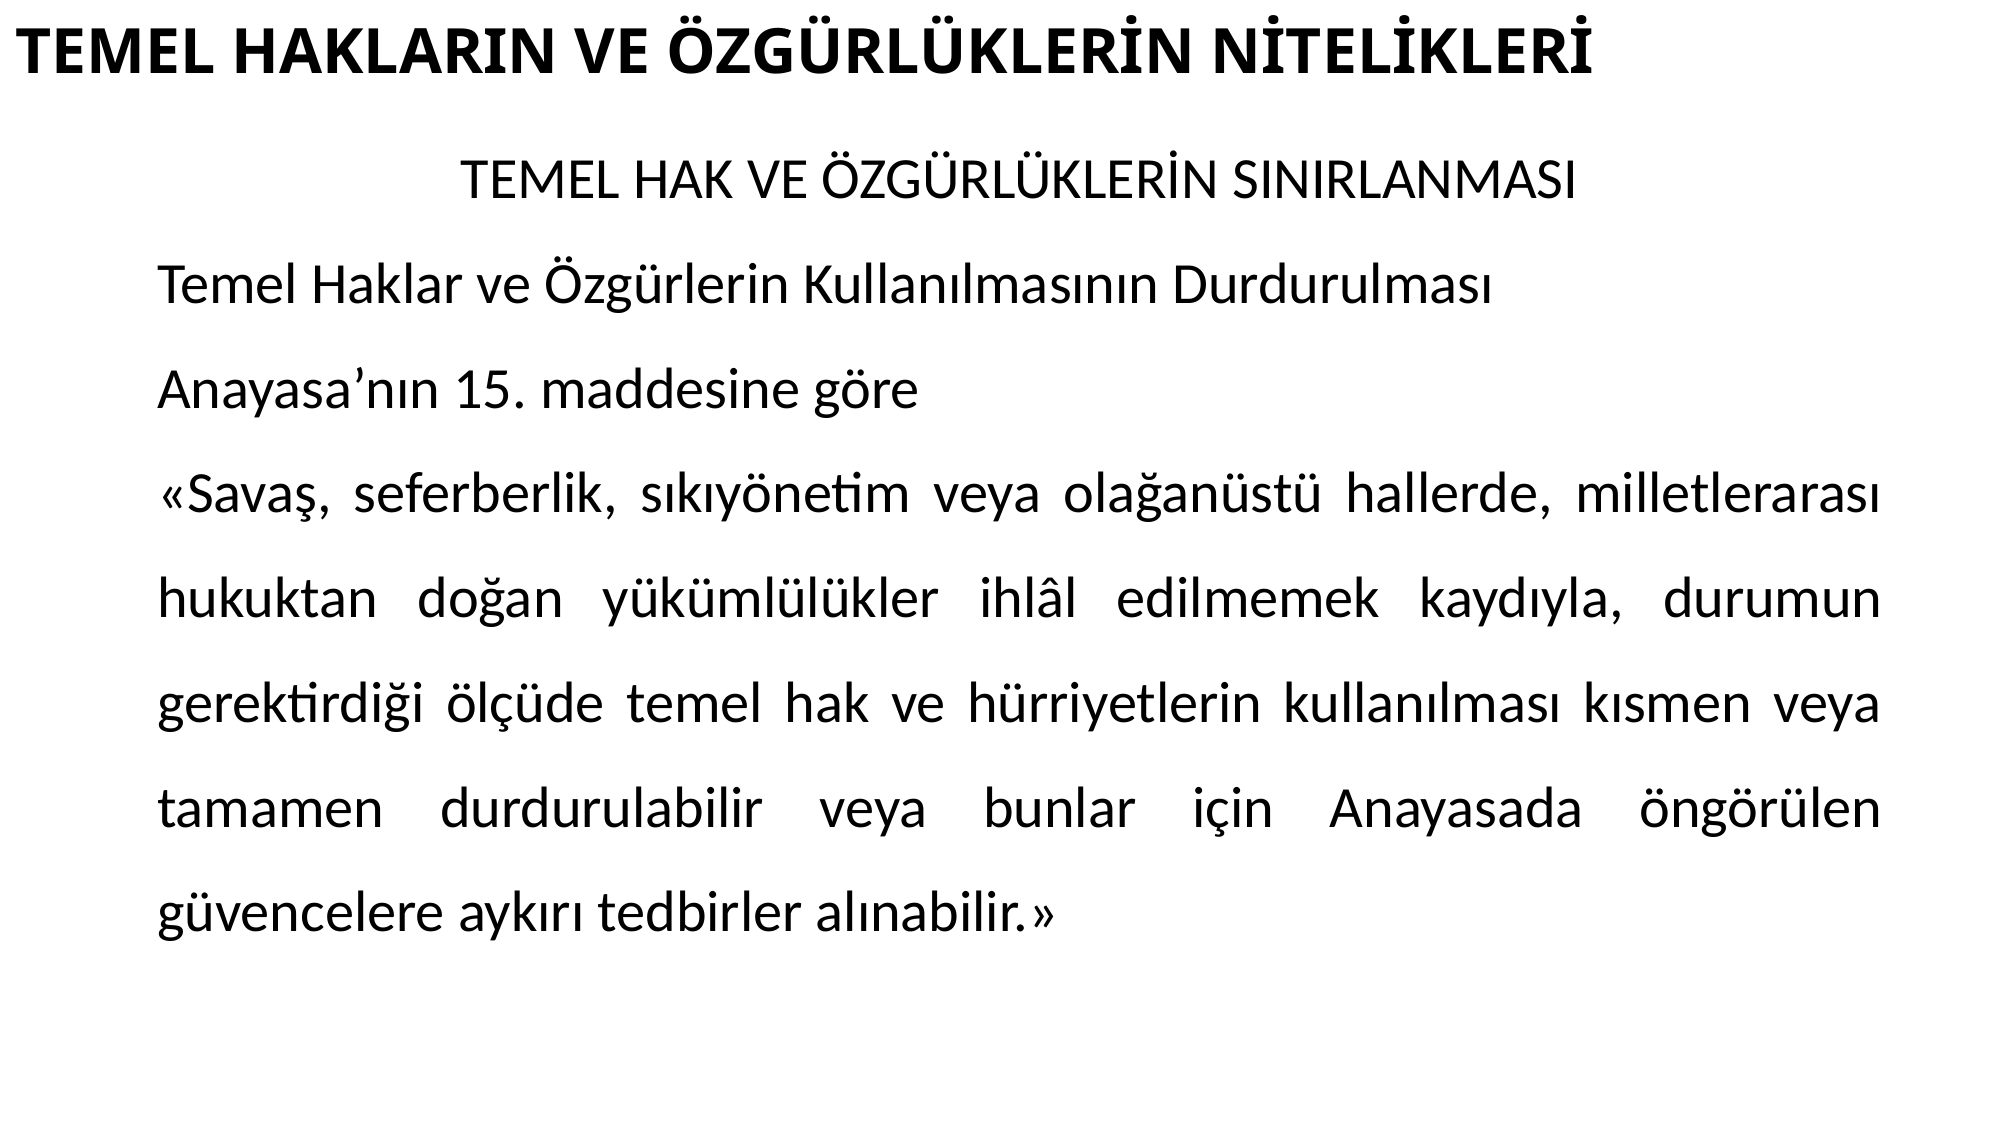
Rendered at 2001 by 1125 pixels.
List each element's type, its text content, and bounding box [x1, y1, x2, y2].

title TEMEL HAKLARIN VE ÖZGÜRLÜKLERİN NİTELİKLERİ [0, 0, 2000, 98]
list TEMEL HAK VE ÖZGÜRLÜKLERİN SINIRLANMASI Temel Haklar ve Özgürlerin Kullanılmasının Durdurulması Anayasa’nın 15. maddesine göre «Savaş, seferberlik, sıkıyönetim veya olağanüstü hallerde, milletlerarası hukuktan doğan yükümlülükler ihlâl edilmemek kaydıyla, durumun gerektirdiği ölçüde temel hak ve hürriyetlerin kullanılması kısmen veya tamamen durdurulabilir veya bunlar için Anayasada öngörülen güvencelere aykırı tedbirler alınabilir.» [142, 97, 1898, 1104]
